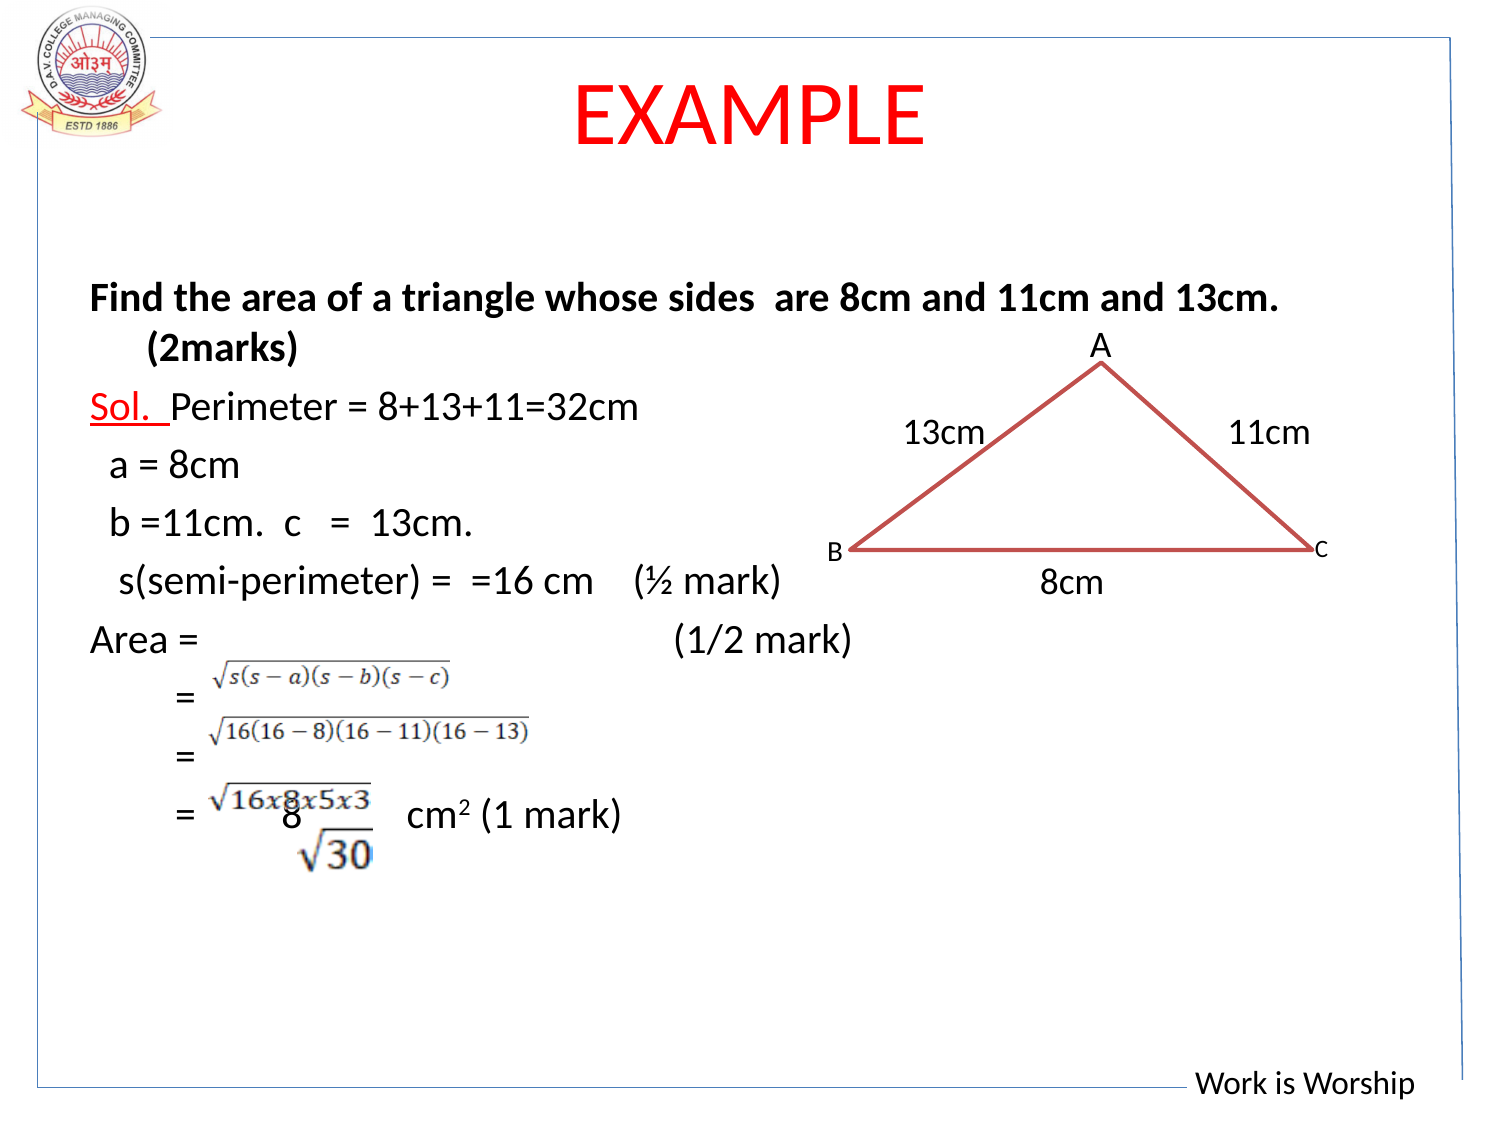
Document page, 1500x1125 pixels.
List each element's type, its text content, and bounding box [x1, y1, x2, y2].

text_box A [1074, 312, 1175, 373]
text_box [881, 373, 1299, 553]
text_box 11cm [1212, 399, 1375, 460]
picture [207, 779, 373, 888]
picture [212, 659, 451, 698]
text_box 8cm [1025, 549, 1125, 610]
picture [207, 715, 529, 754]
text_box C [1299, 525, 1350, 570]
text_box 13cm [887, 399, 1013, 460]
title EXAMPLE [75, 45, 1425, 233]
text_box B [812, 524, 1125, 575]
picture [30, 29, 145, 120]
